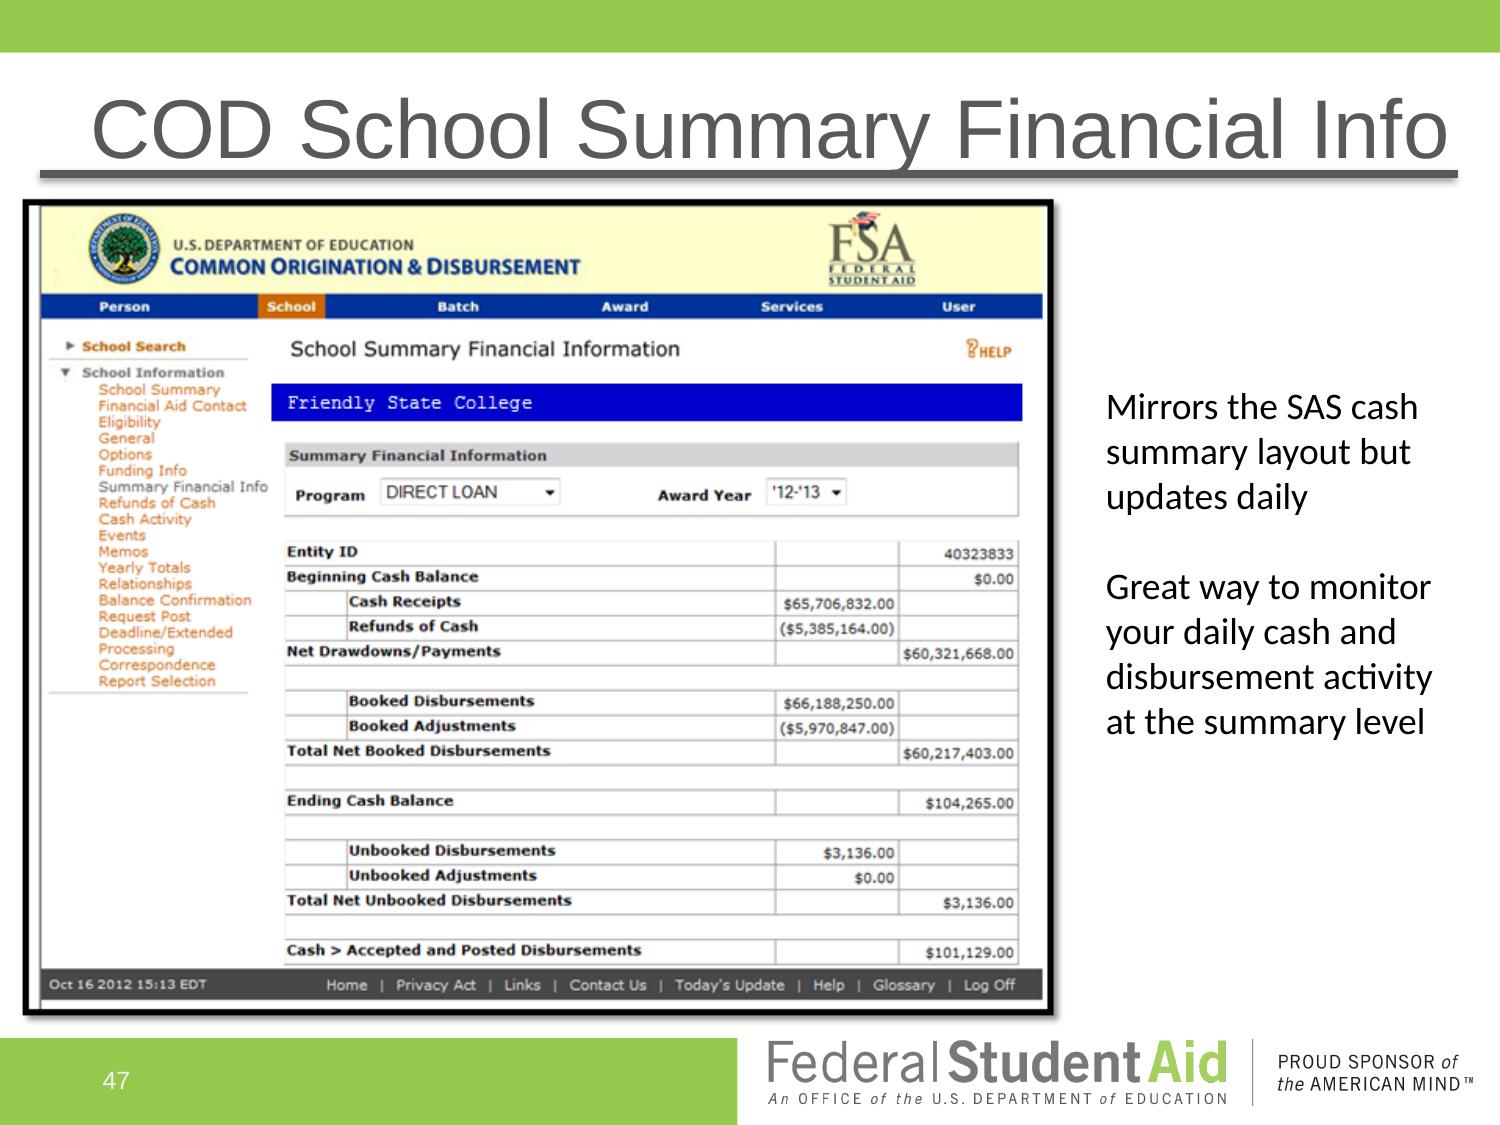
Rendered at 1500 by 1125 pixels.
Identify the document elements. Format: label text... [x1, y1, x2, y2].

text_box Mirrors the SAS cash summary layout but updates daily Great way to monitor your daily cash and disbursement activity at the summary level [1091, 374, 1449, 750]
picture [12, 190, 1068, 1026]
slide_number 47 [87, 1050, 438, 1110]
picture [768, 1039, 1473, 1106]
title COD School Summary Financial Info [75, 67, 1479, 175]
